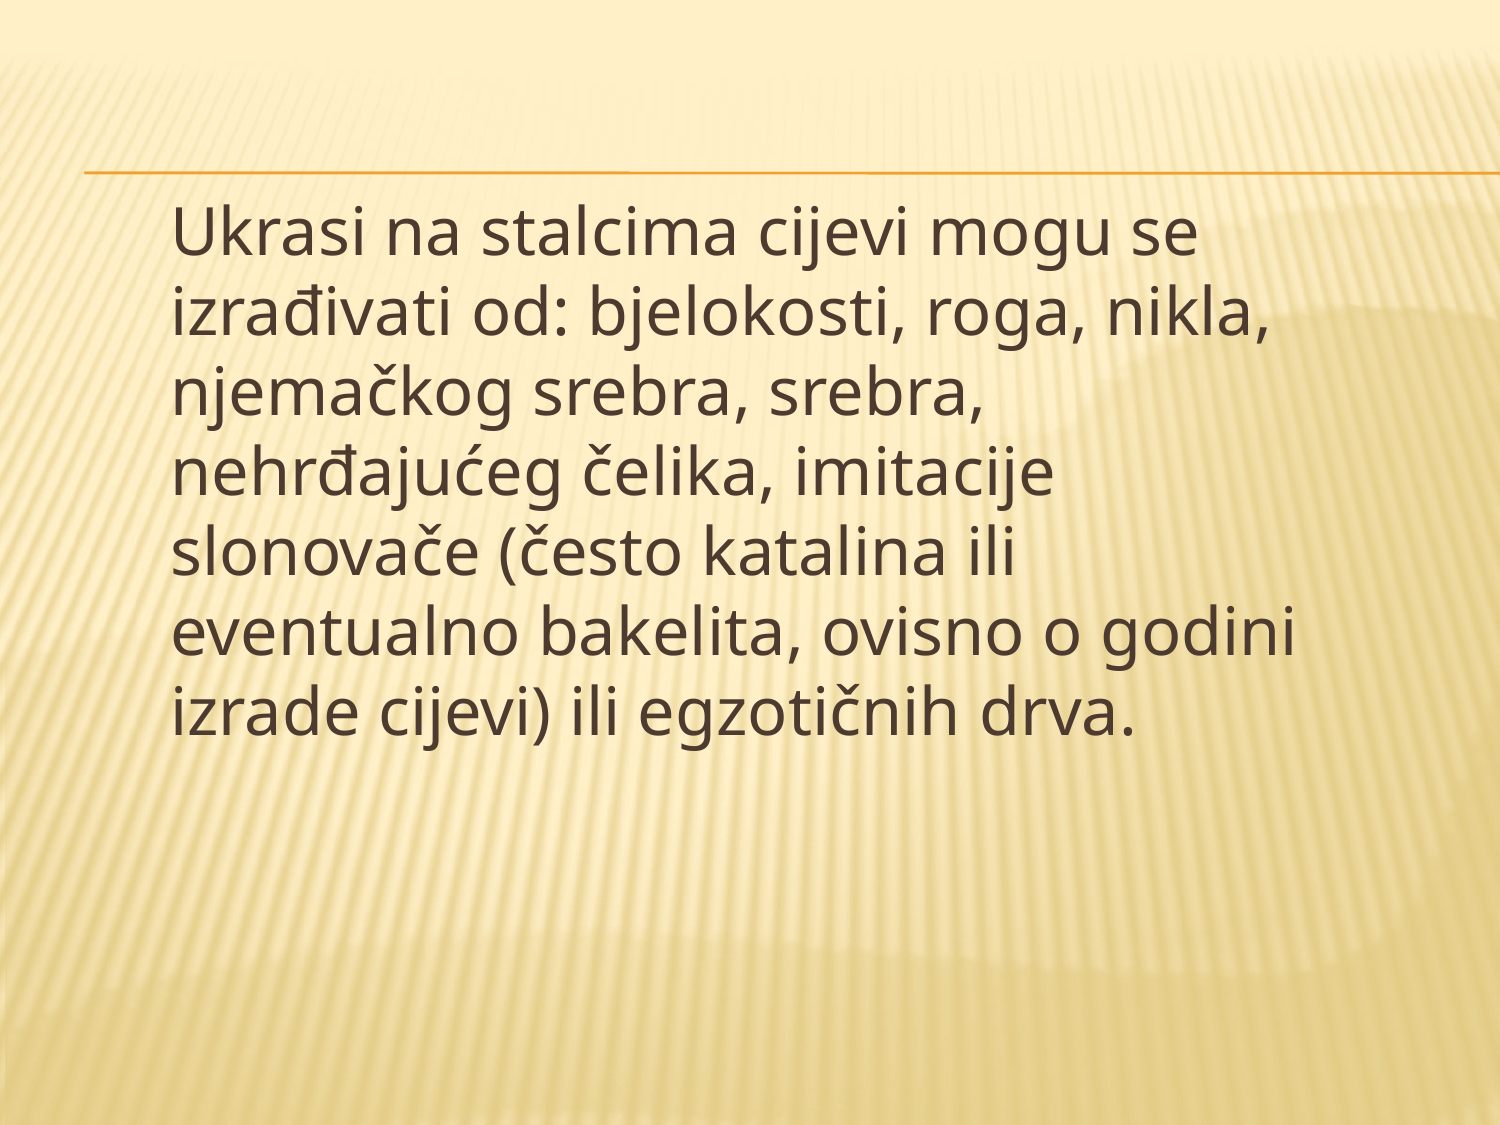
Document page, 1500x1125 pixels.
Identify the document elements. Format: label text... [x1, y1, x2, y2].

picture [0, 0, 1500, 1125]
text_box Ukrasi na stalcima cijevi mogu se izrađivati ​​od: bjelokosti, roga, nikla, njemačkog srebra, srebra, nehrđajućeg čelika, imitacije slonovače (često katalina ili eventualno bakelita, ovisno o godini izrade cijevi) ili egzotičnih drva. [155, 181, 1363, 1065]
